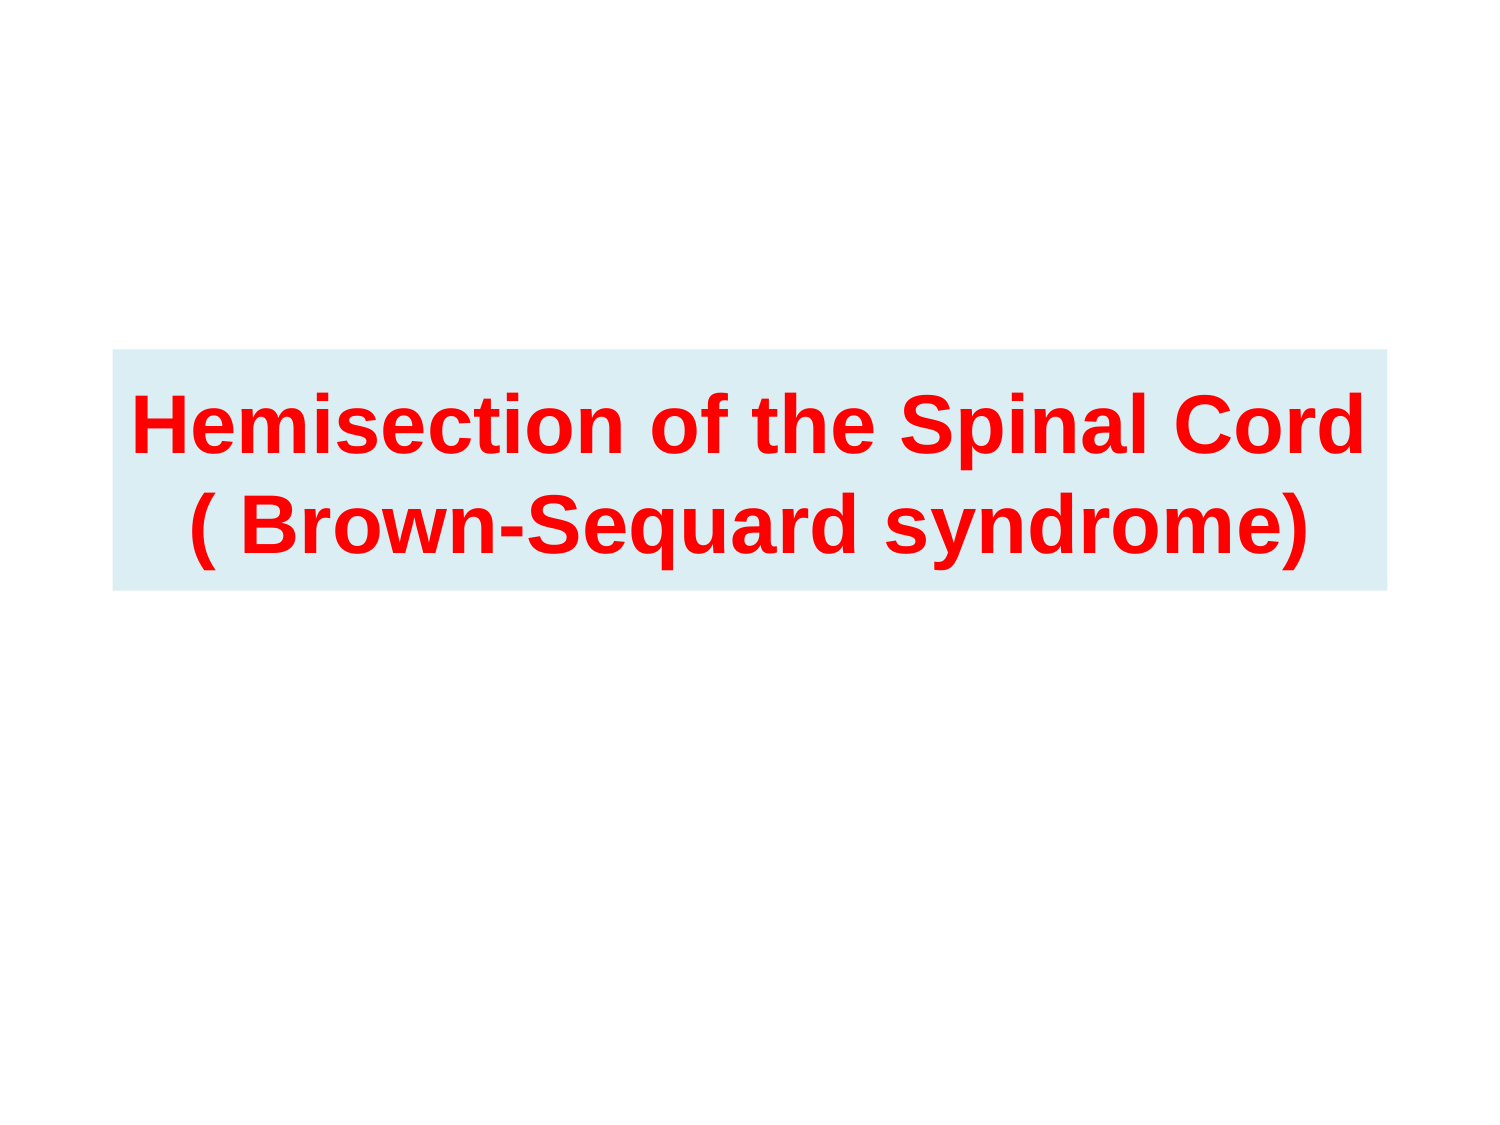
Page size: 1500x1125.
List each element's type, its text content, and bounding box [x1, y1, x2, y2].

title Hemisection of the Spinal Cord ( Brown-Sequard syndrome) [112, 349, 1388, 591]
